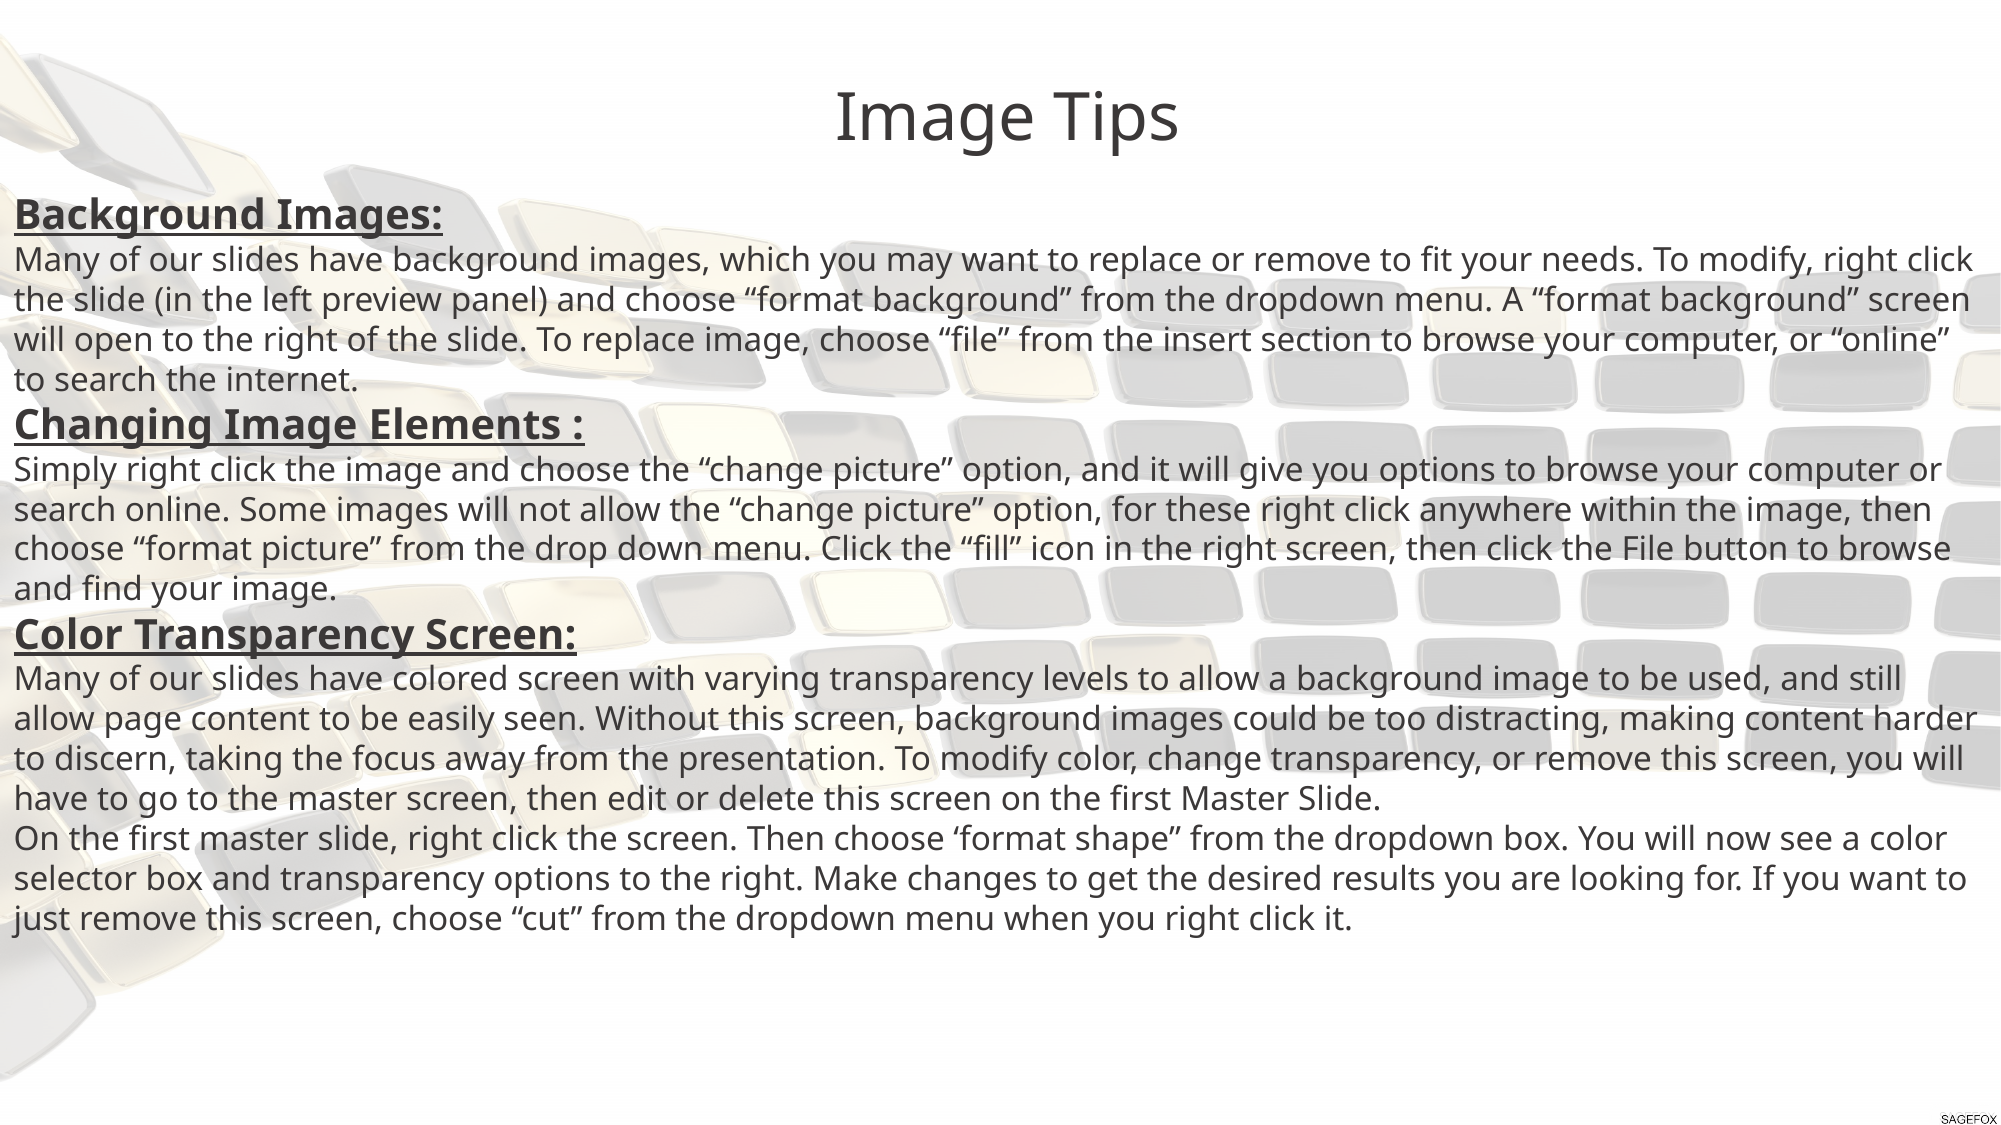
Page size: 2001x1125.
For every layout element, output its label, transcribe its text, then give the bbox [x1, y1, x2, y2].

title Image Tips [597, 59, 1420, 177]
text_box Background Images: Many of our slides have background images, which you may want to replace or remove to fit your needs. To modify, right click the slide (in the left preview panel) and choose “format background” from the dropdown menu. A “format background” screen will open to the right of the slide. To replace image, choose “file” from the insert section to browse your computer, or “online” to search the internet. Changing Image Elements : Simply right click the image and choose the “change picture” option, and it will give you options to browse your computer or search online. Some images will not allow the “change picture” option, for these right click anywhere within the image, then choose “format picture” from the drop down menu. Click the “fill” icon in the right screen, then click the File button to browse and find your image. Color Transparency Screen: Many of our slides have colored screen with varying transparency levels to allow a background image to be used, and still allow page content to be easily seen. Without this screen, background images could be too distracting, making content harder to discern, taking the focus away from the presentation. To modify color, change transparency, or remove this screen, you will have to go to the master screen, then edit or delete this screen on the first Master Slide. On the first master slide, right click the screen. Then choose ‘format shape” from the dropdown box. You will now see a color selector box and transparency options to the right. Make changes to get the desired results you are looking for. If you want to just remove this screen, choose “cut” from the dropdown menu when you right click it. [0, 0, 2000, 1125]
picture [1938, 1114, 1999, 1125]
